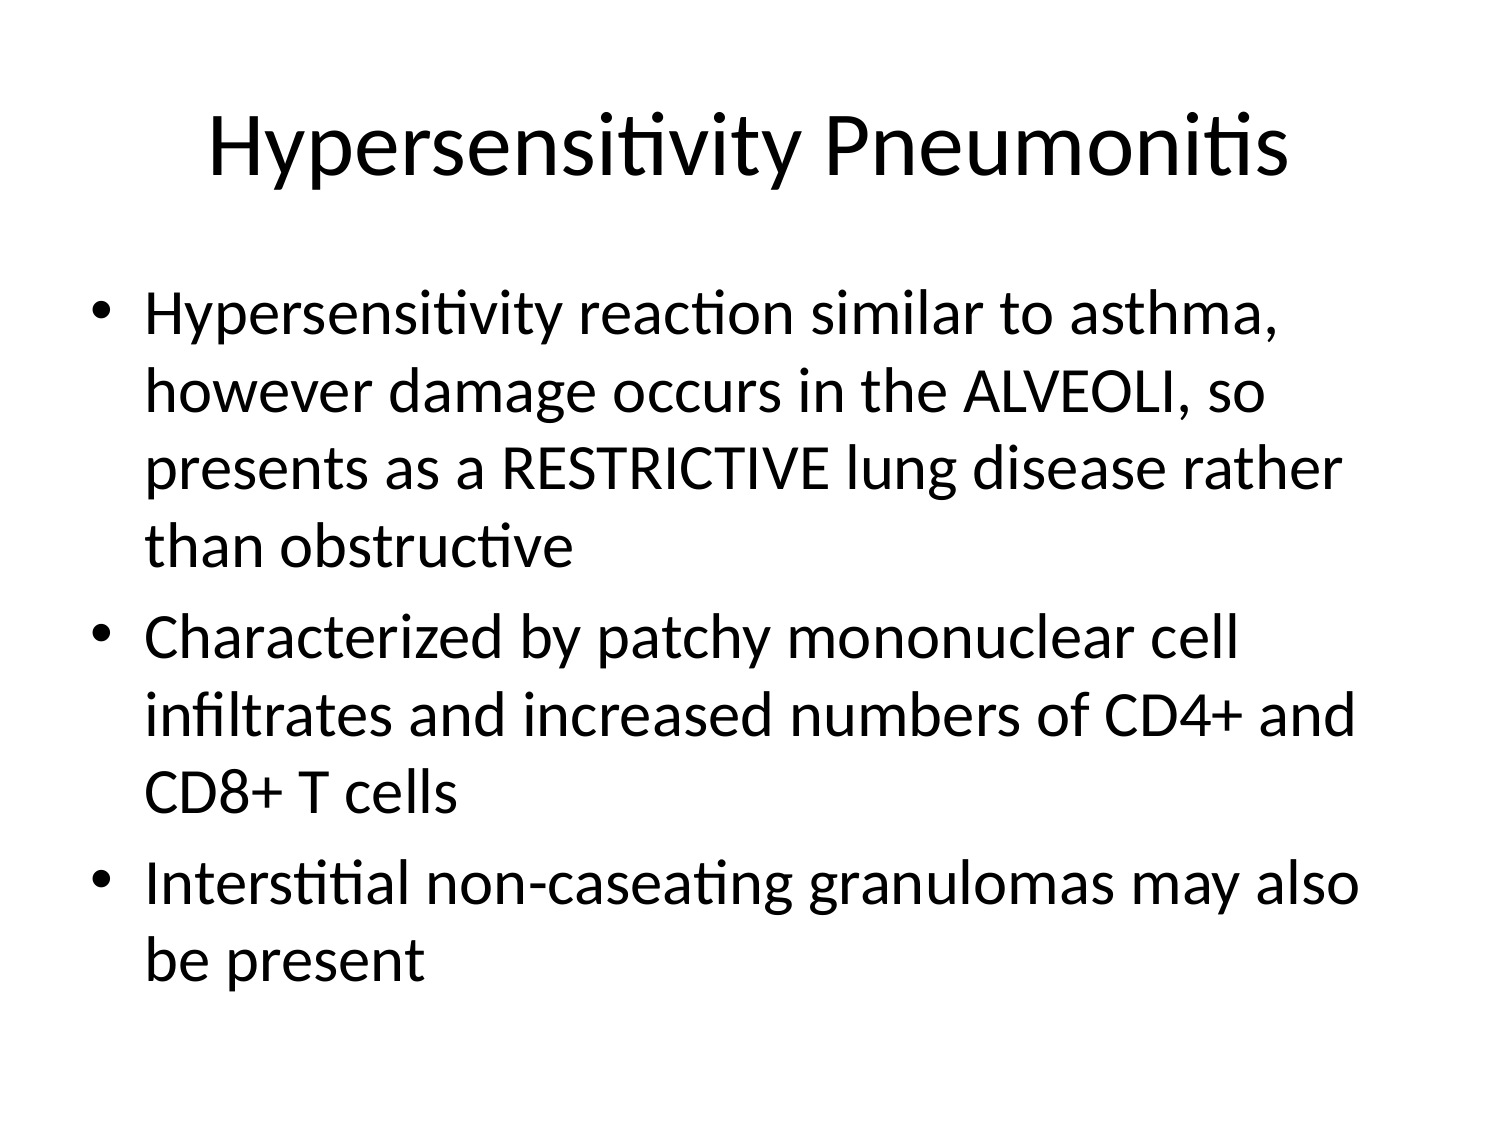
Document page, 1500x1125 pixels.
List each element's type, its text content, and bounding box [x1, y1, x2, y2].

list Hypersensitivity reaction similar to asthma, however damage occurs in the ALVEOLI, so presents as a RESTRICTIVE lung disease rather than obstructive Characterized by patchy mononuclear cell infiltrates and increased numbers of CD4+ and CD8+ T cells Interstitial non-caseating granulomas may also be present [75, 262, 1425, 1005]
title Hypersensitivity Pneumonitis [75, 45, 1425, 233]
